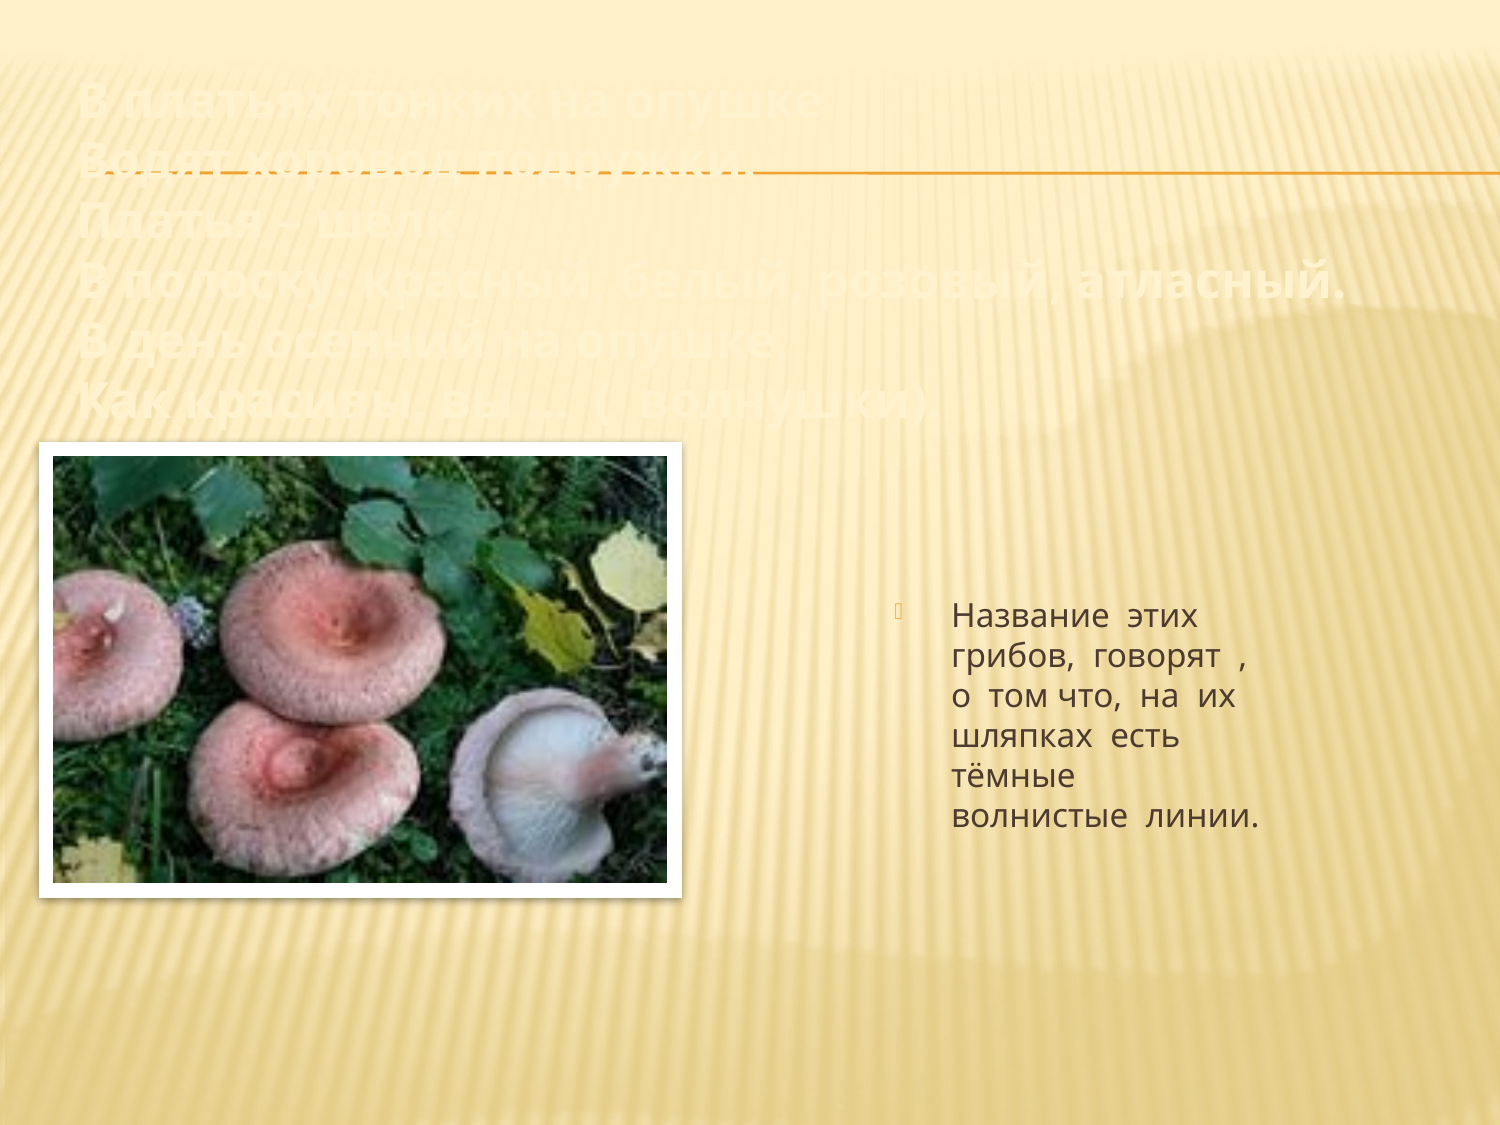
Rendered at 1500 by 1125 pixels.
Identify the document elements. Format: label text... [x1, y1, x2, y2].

picture [52, 455, 668, 884]
title В платьях тонких на опушке Водят хоровод подружки. Платья – шёлк В полоску: красный, белый, розовый, атласный. В день осенний на опушке, Как красивы, вы ... ( волнушки). [61, 78, 1412, 480]
list Название этих грибов, говорят , о том что, на их шляпках есть тёмные волнистые линии. [879, 587, 1282, 929]
